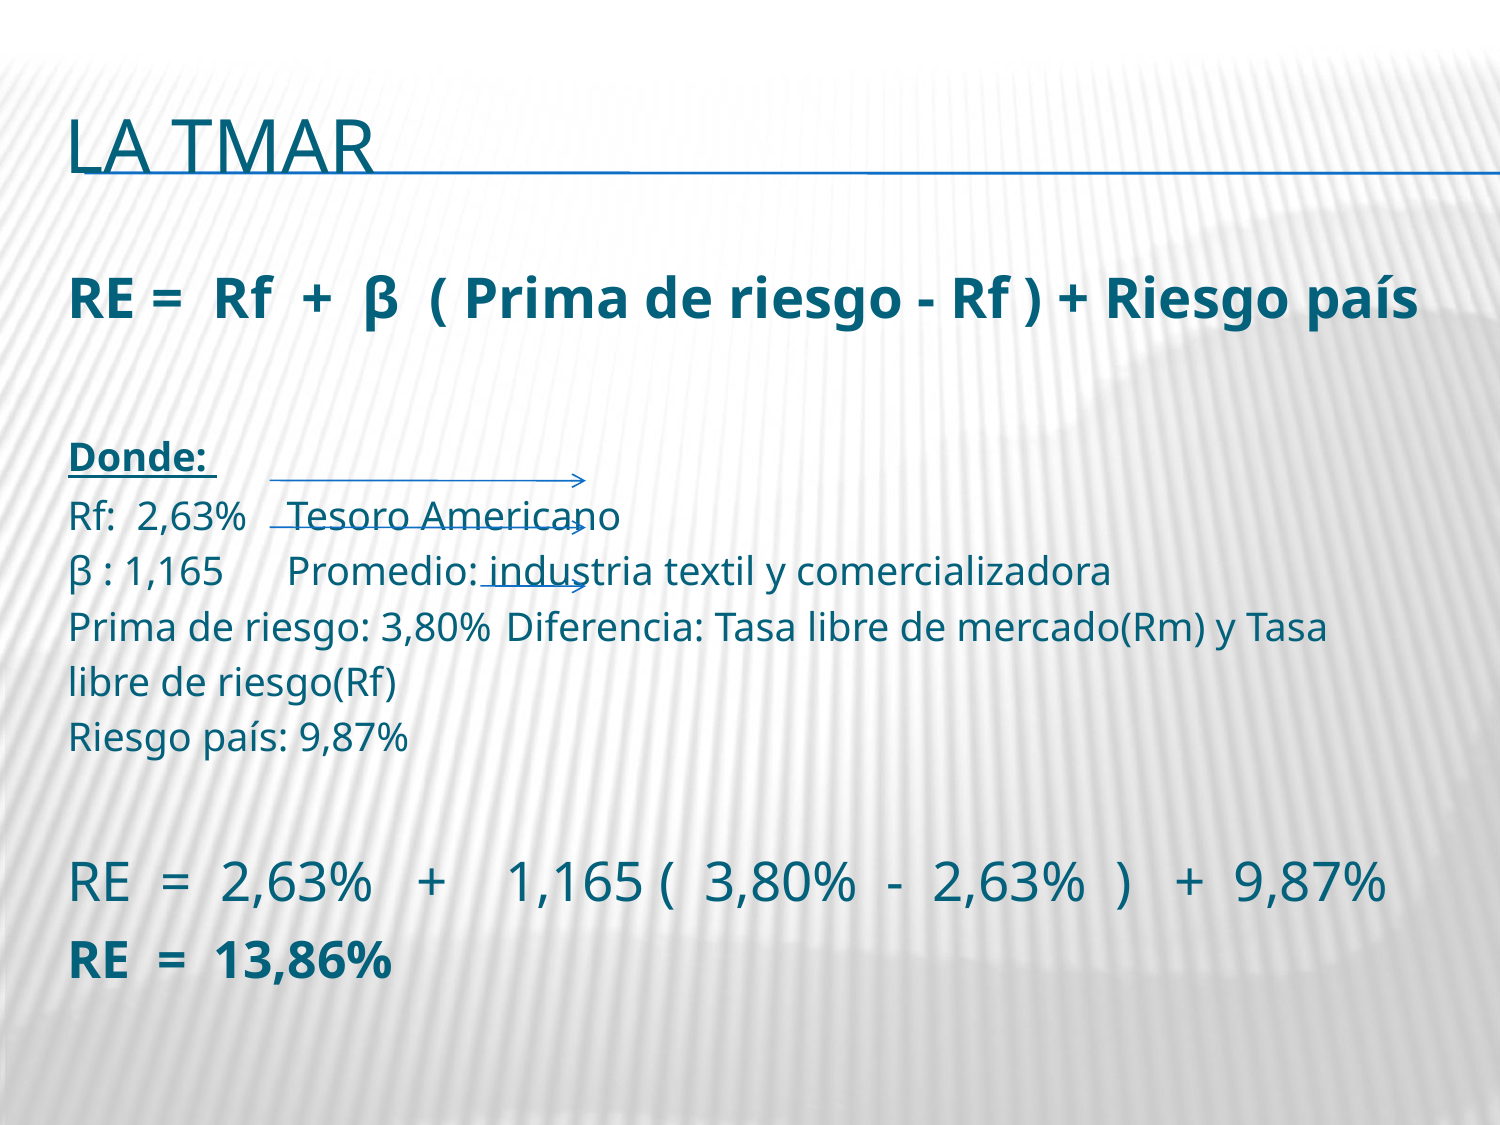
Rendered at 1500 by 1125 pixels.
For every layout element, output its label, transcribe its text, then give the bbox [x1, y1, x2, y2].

title La TMAR [50, 75, 1475, 213]
list RE = Rf + β ( Prima de riesgo - Rf ) + Riesgo país Donde: Rf: 2,63% Tesoro Americano β : 1,165 Promedio: industria textil y comercializadora Prima de riesgo: 3,80% Diferencia: Tasa libre de mercado(Rm) y Tasa libre de riesgo(Rf) Riesgo país: 9,87% RE = 2,63% + 1,165 ( 3,80% - 2,63% ) + 9,87% RE = 13,86% [0, 254, 1500, 998]
